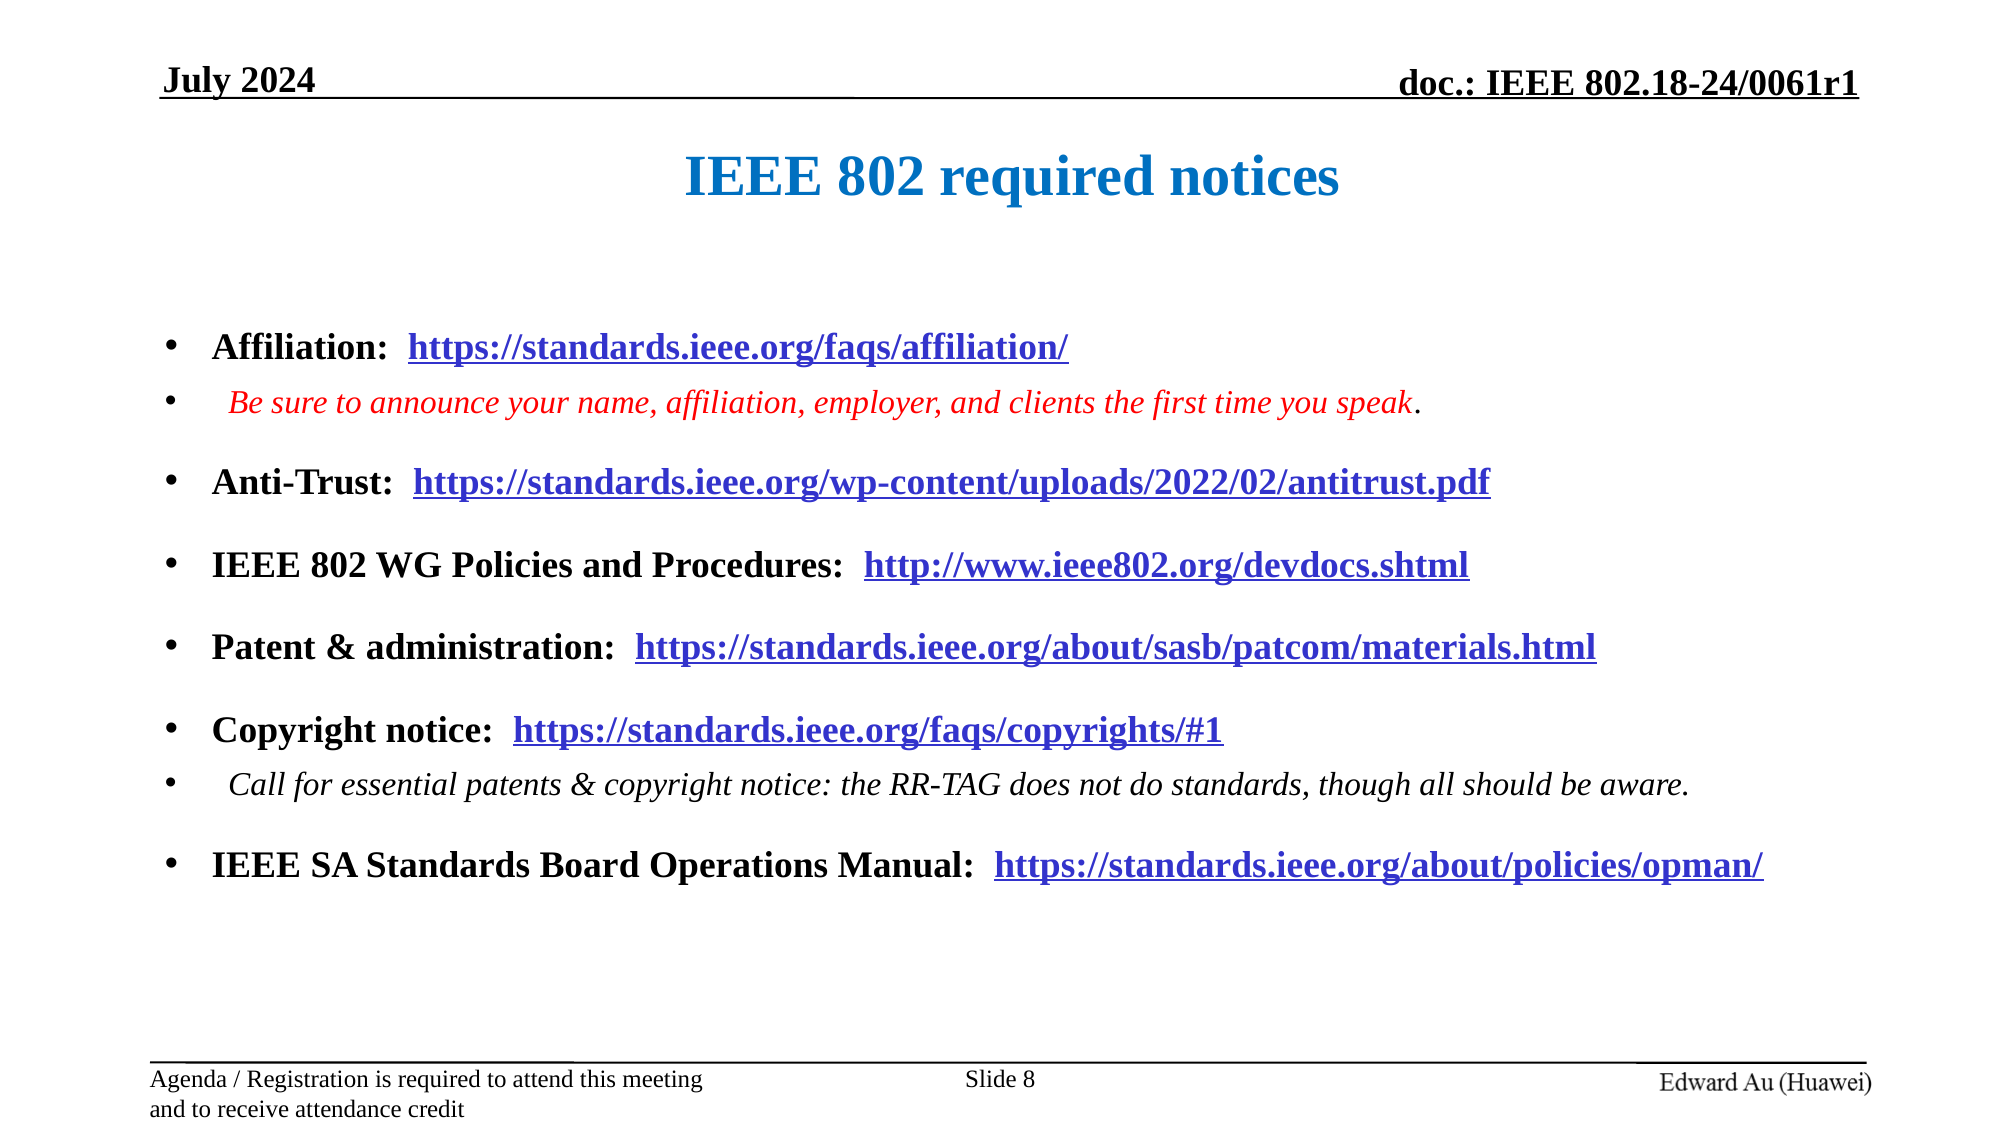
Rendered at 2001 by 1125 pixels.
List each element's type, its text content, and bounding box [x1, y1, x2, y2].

title IEEE 802 required notices [162, 99, 1864, 246]
picture [1174, 1058, 1887, 1113]
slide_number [162, 54, 526, 99]
slide_number Slide 8 [925, 1061, 1076, 1123]
text_box Affiliation: https://standards.ieee.org/faqs/affiliation/ Be sure to announce your name, affiliation, employer, and clients the first time you speak. Anti-Trust: https://standards.ieee.org/wp-content/uploads/2022/02/antitrust.pdf IEEE 802 WG Policies and Procedures: http://www.ieee802.org/devdocs.shtml Patent & administration: https://standards.ieee.org/about/sasb/patcom/materials.html Copyright notice: https://standards.ieee.org/faqs/copyrights/#1 Call for essential patents & copyright notice: the RR-TAG does not do standards, though all should be aware. IEEE SA Standards Board Operations Manual: https://standards.ieee.org/about/policies/opman/ [149, 262, 1875, 1028]
